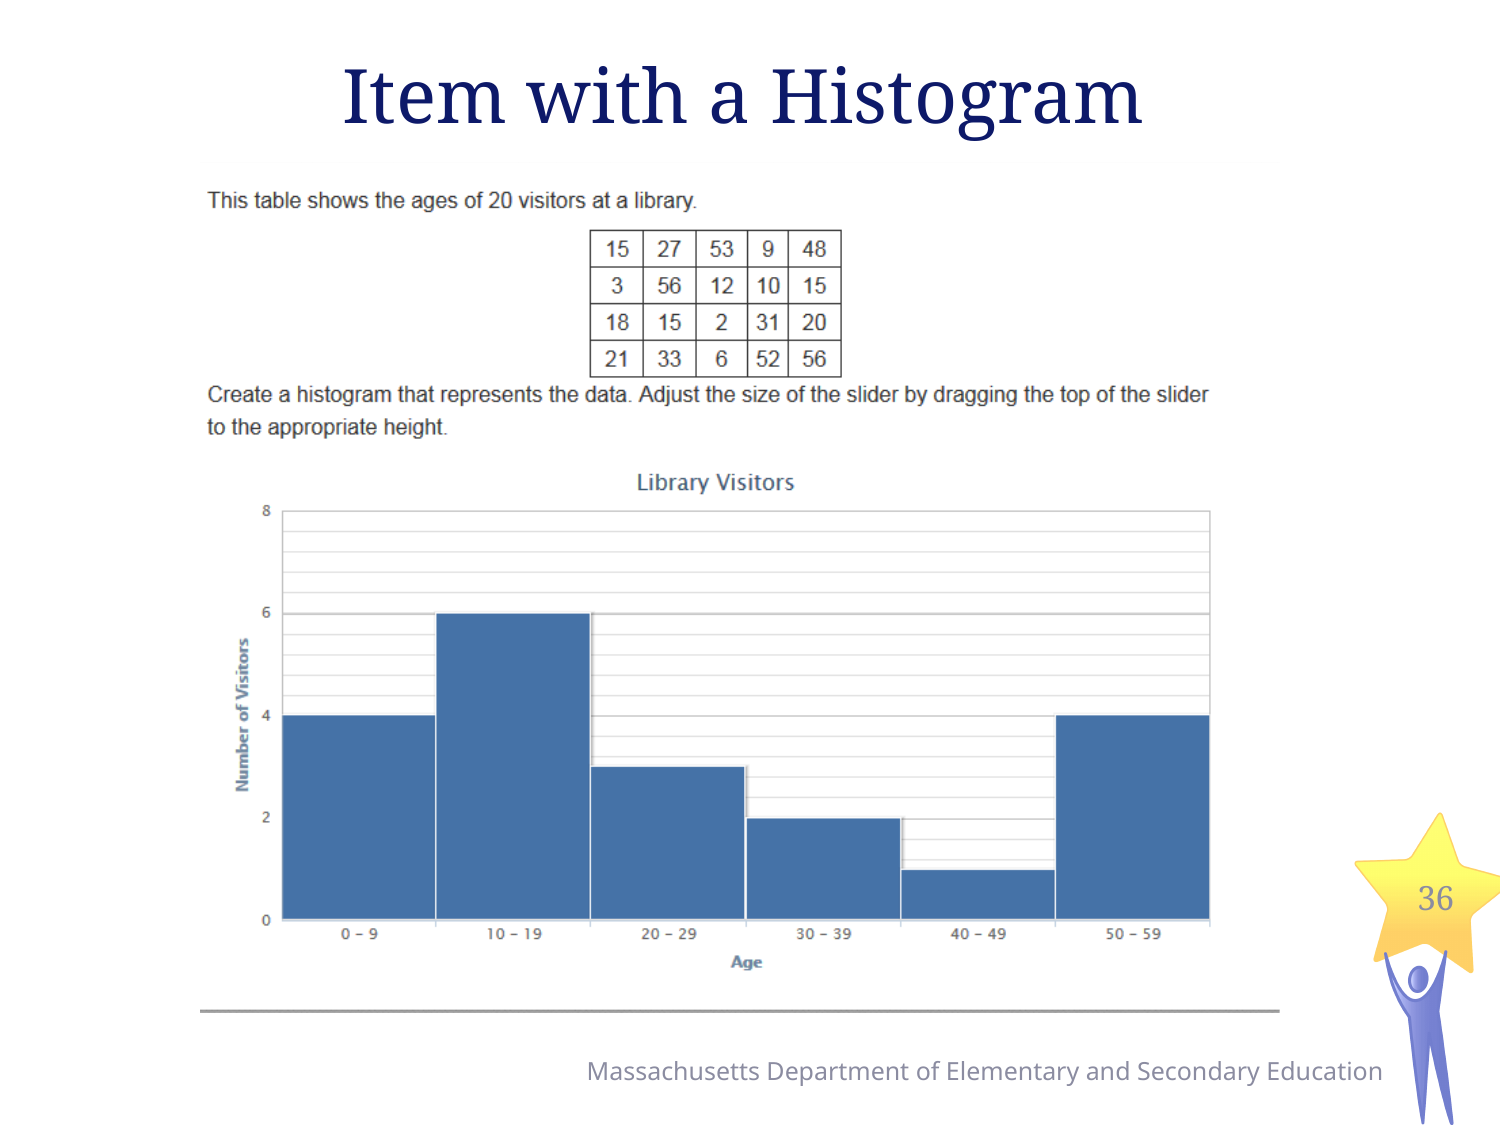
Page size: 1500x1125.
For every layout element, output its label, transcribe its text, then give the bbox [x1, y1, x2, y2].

footer Massachusetts Department of Elementary and Secondary Education [512, 1042, 1400, 1103]
slide_number 36 [1392, 862, 1480, 938]
text_box Item with a Histogram [287, 37, 1200, 150]
table_cell 4 [1354, 812, 1500, 1125]
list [199, 162, 1280, 1013]
